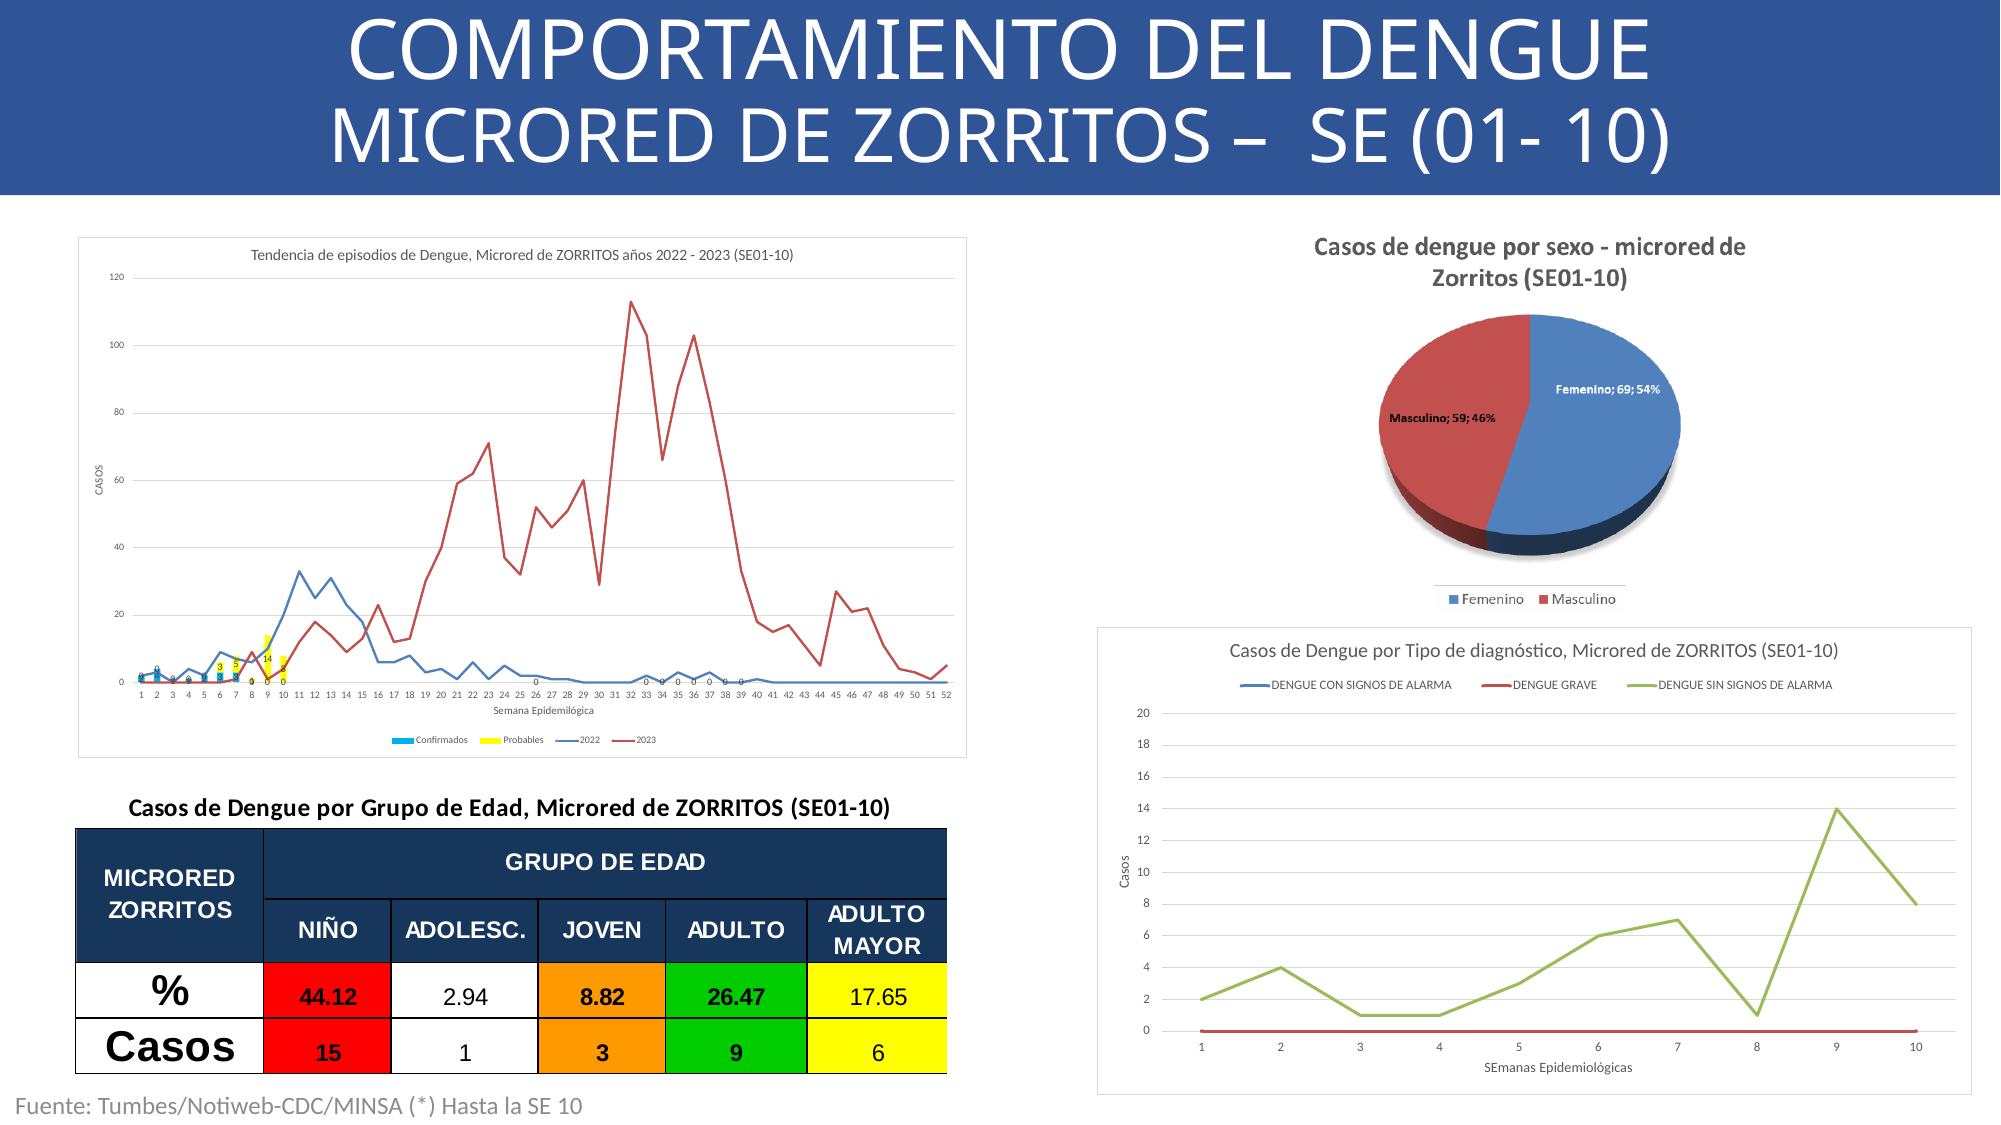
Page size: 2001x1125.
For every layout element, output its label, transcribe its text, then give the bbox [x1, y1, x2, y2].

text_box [77, 236, 967, 758]
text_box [1096, 627, 1972, 1095]
text_box COMPORTAMIENTO DEL DENGUE MICRORED DE ZORRITOS – SE (01- 10) [0, 0, 2000, 196]
footer Fuente: Tumbes/Notiweb-CDC/MINSA (*) Hasta la SE 10 [0, 1074, 613, 1125]
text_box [74, 752, 949, 1075]
picture [1219, 218, 1840, 621]
